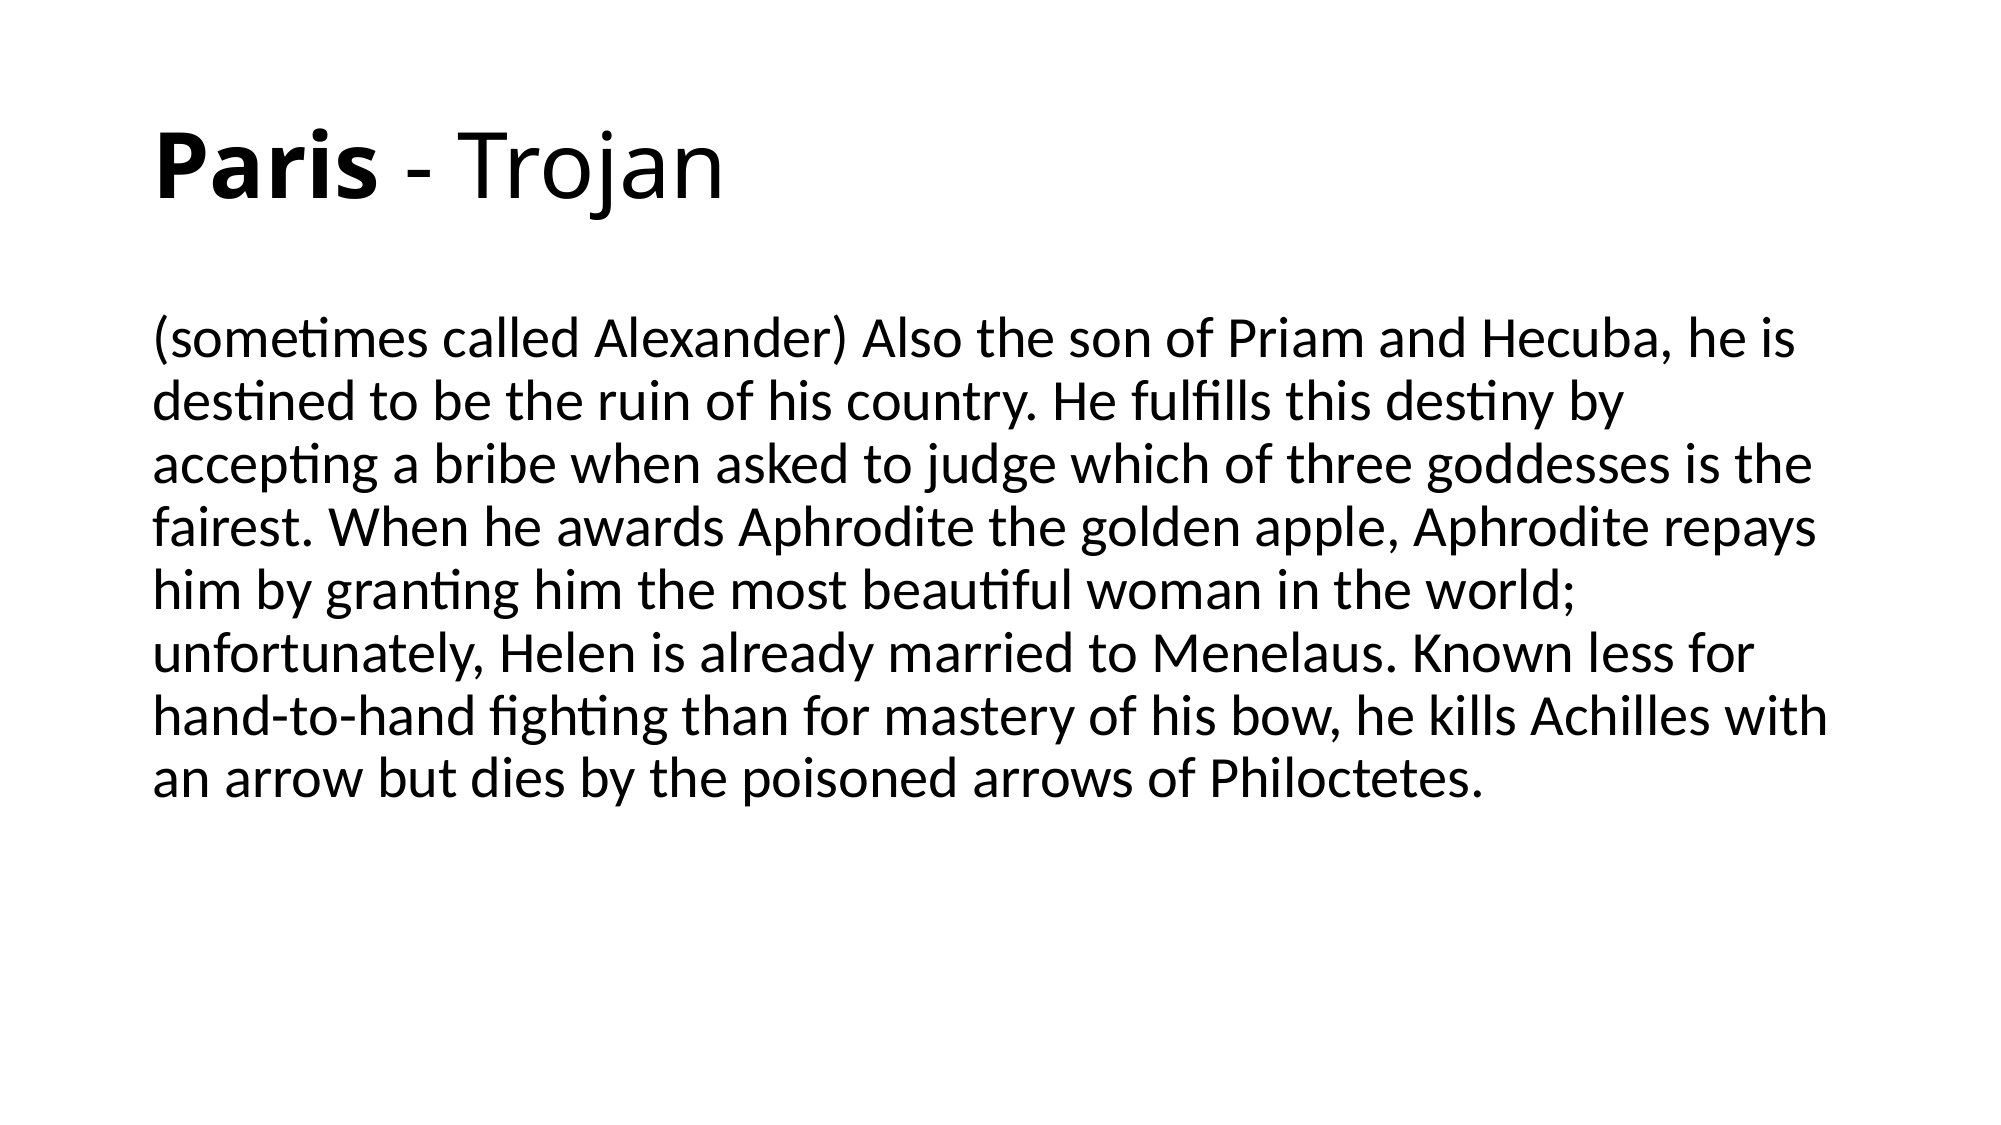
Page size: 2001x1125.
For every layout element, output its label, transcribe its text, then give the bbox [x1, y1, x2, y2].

list (sometimes called Alexander) Also the son of Priam and Hecuba, he is destined to be the ruin of his country. He fulfills this destiny by accepting a bribe when asked to judge which of three goddesses is the fairest. When he awards Aphrodite the golden apple, Aphrodite repays him by granting him the most beautiful woman in the world; unfortunately, Helen is already married to Menelaus. Known less for hand-to-hand fighting than for mastery of his bow, he kills Achilles with an arrow but dies by the poisoned arrows of Philoctetes. [137, 299, 1863, 1014]
title Paris - Trojan [137, 59, 1863, 278]
